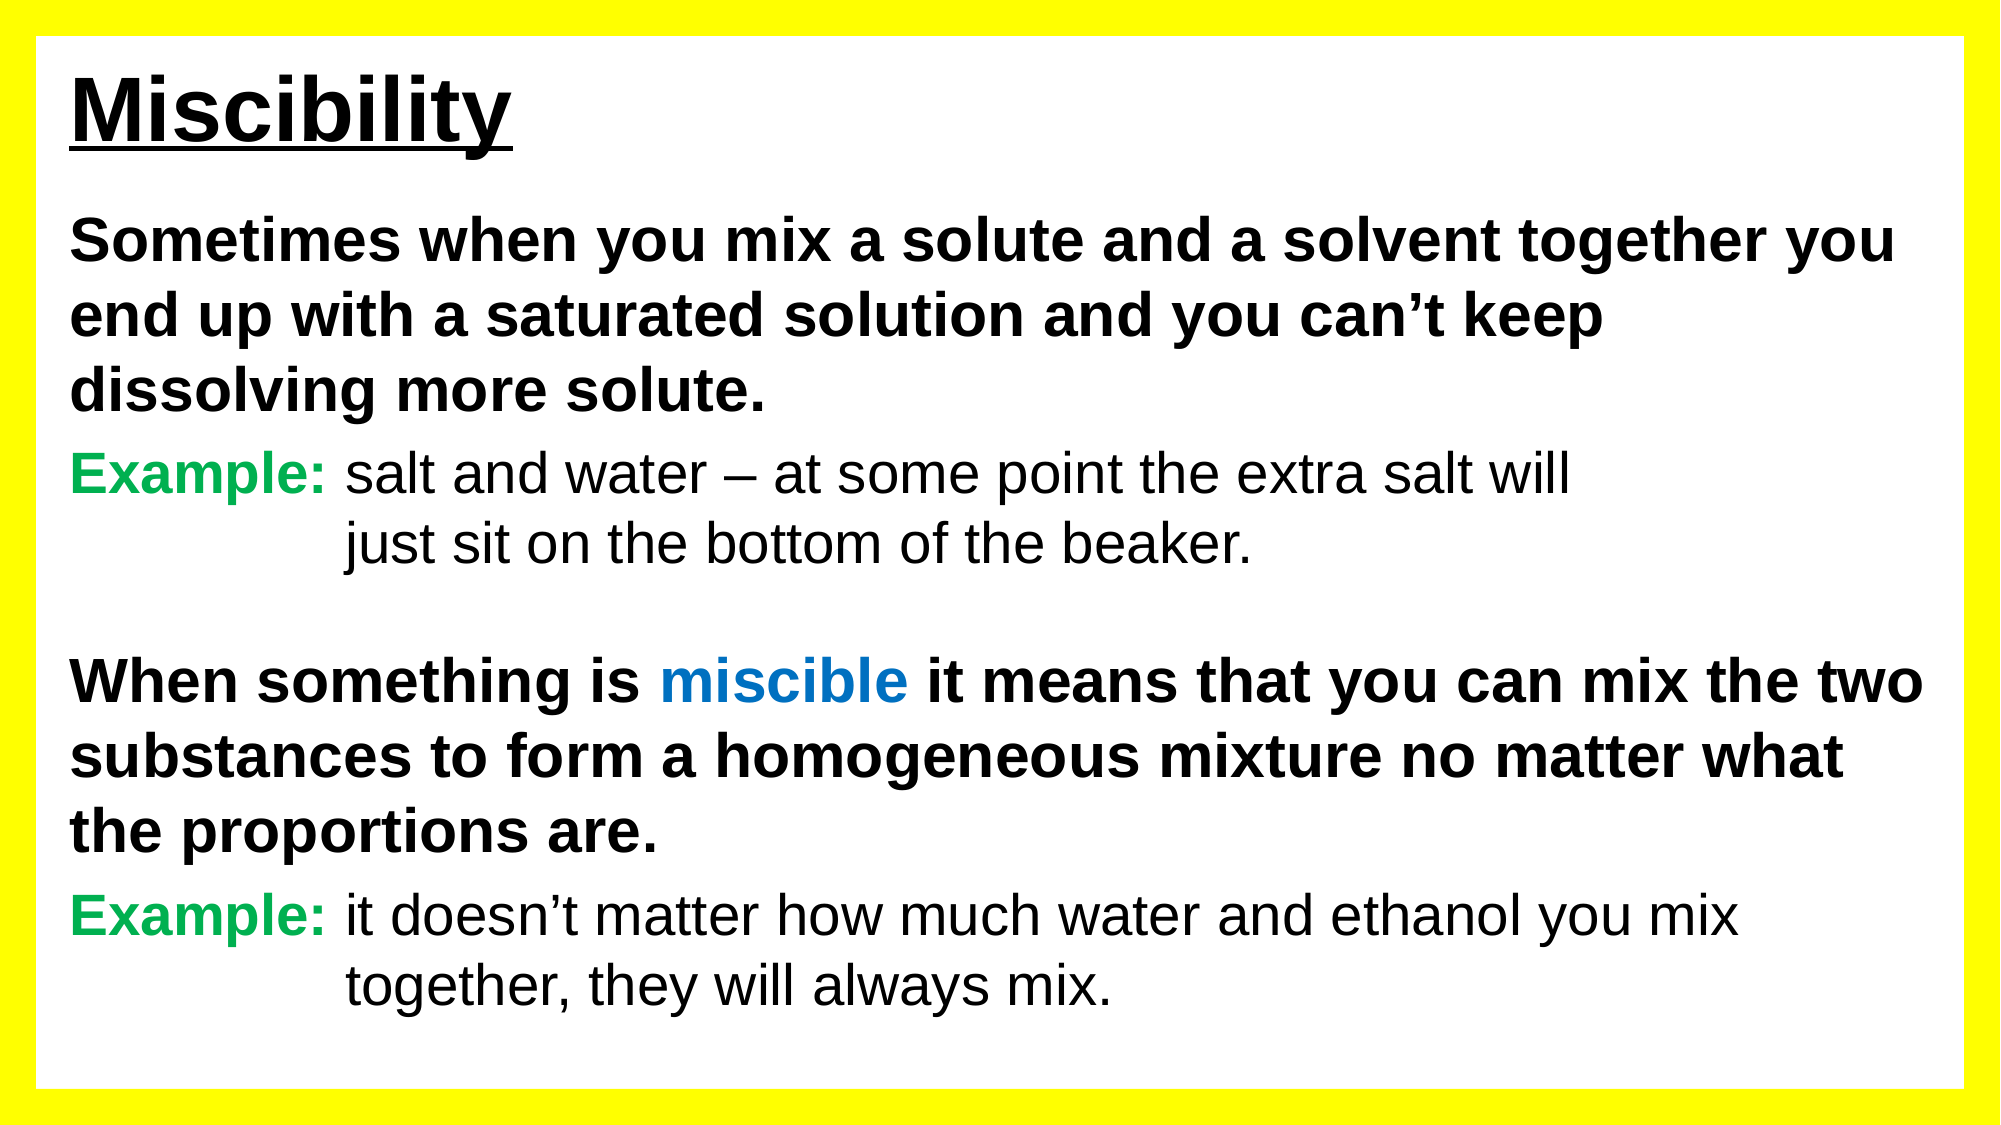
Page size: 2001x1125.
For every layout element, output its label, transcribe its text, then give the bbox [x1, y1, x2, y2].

text_box [0, 0, 2000, 1125]
text_box Miscibility [54, 40, 1330, 168]
list Sometimes when you mix a solute and a solvent together you end up with a saturated solution and you can’t keep dissolving more solute. Example: salt and water – at some point the extra salt will just sit on the bottom of the beaker. When something is miscible it means that you can mix the two substances to form a homogeneous mixture no matter what the proportions are. Example: it doesn’t matter how much water and ethanol you mix together, they will always mix. [54, 191, 1946, 563]
